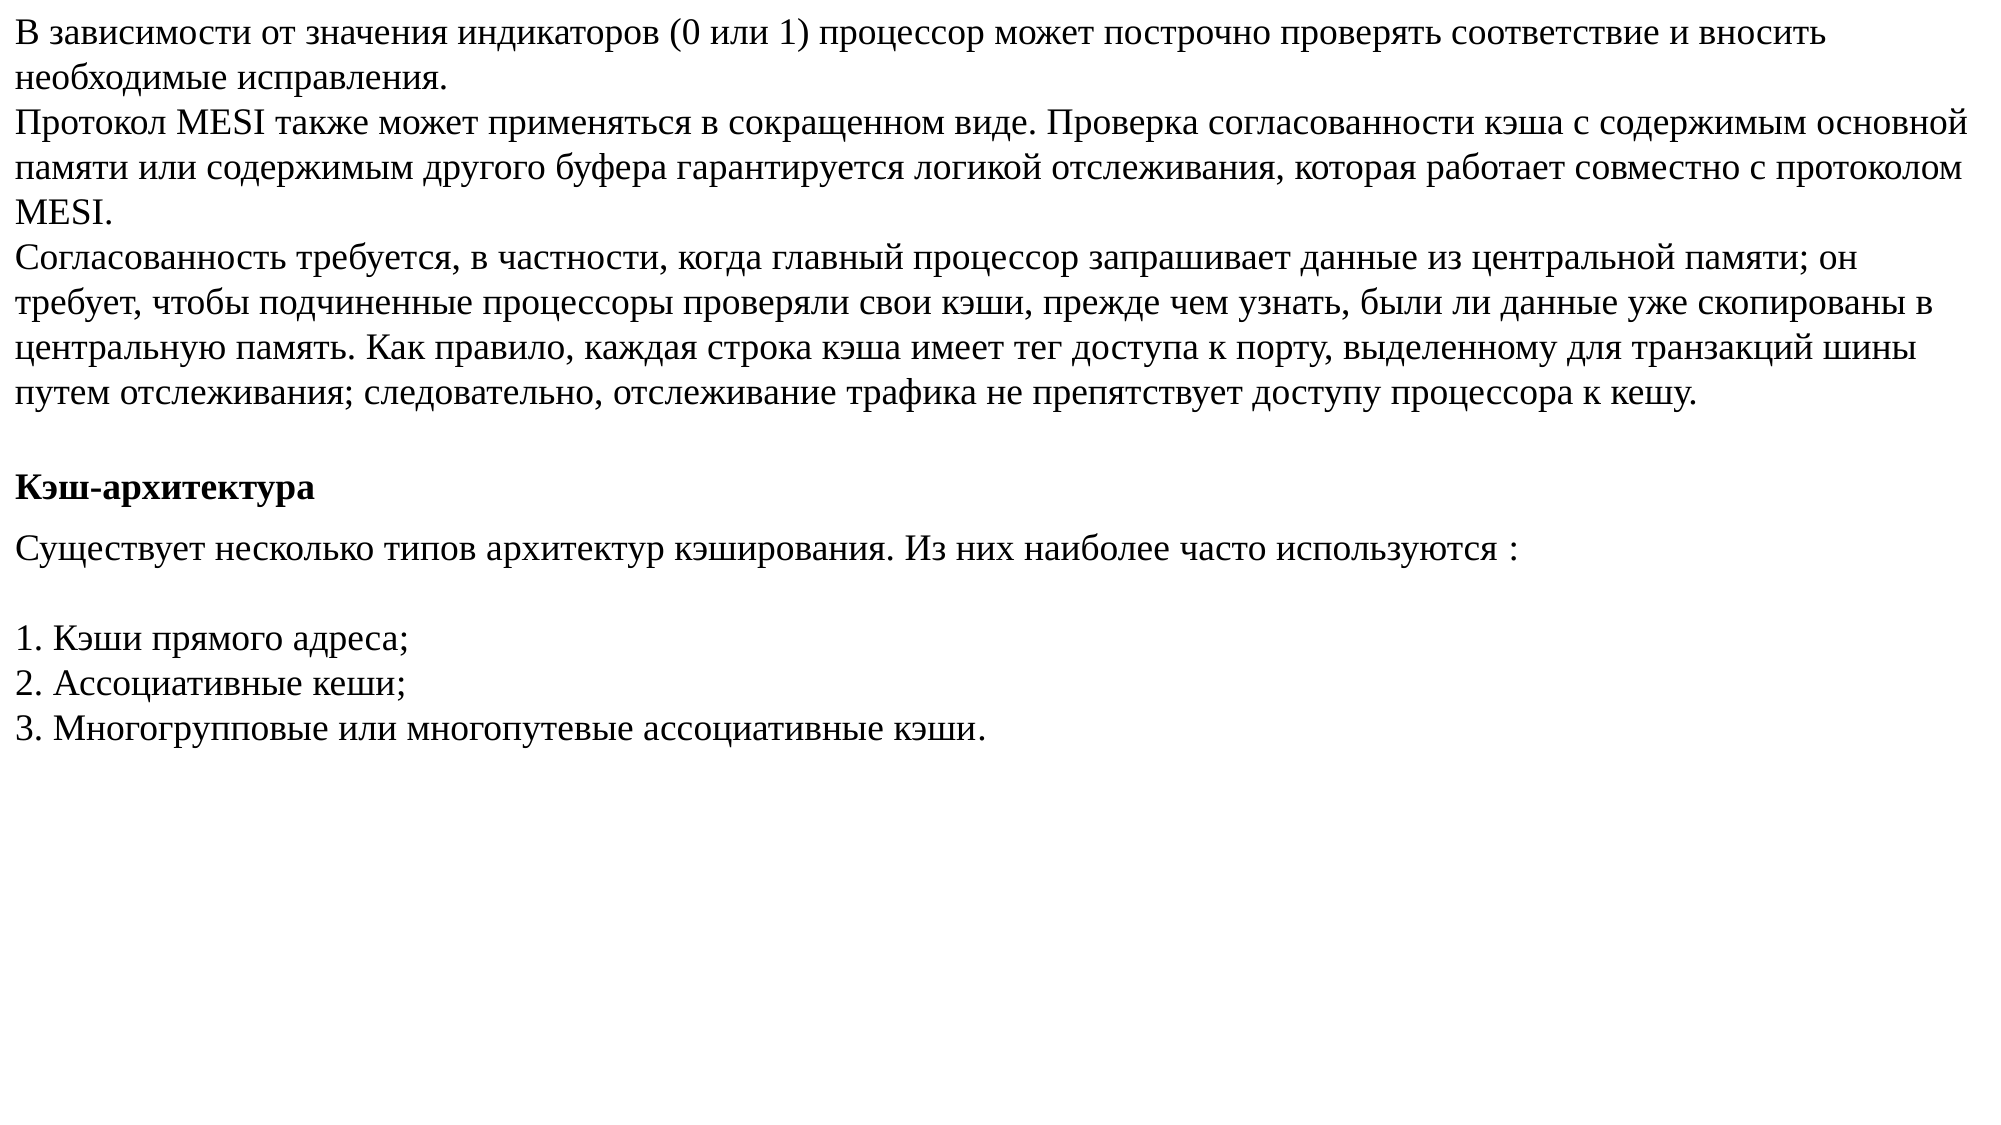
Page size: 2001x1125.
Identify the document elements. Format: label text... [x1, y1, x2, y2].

text_box В зависимости от значения индикаторов (0 или 1) процессор может построчно проверять соответствие и вносить необходимые исправления. Протокол MESI также может применяться в сокращенном виде. Проверка согласованности кэша с содержимым основной памяти или содержимым другого буфера гарантируется логикой отслеживания, которая работает совместно с протоколом MESI. Согласованность требуется, в частности, когда главный процессор запрашивает данные из центральной памяти; он требует, чтобы подчиненные процессоры проверяли свои кэши, прежде чем узнать, были ли данные уже скопированы в центральную память. Как правило, каждая строка кэша имеет тег доступа к порту, выделенному для транзакций шины путем отслеживания; следовательно, отслеживание трафика не препятствует доступу процессора к кешу. [0, 0, 2000, 420]
text_box Кэш-архитектура [0, 454, 1001, 515]
text_box Существует несколько типов архитектур кэширования. Из них наиболее часто используются : 1. Кэши прямого адреса; 2. Ассоциативные кеши; 3. Многогрупповые или многопутевые ассоциативные кэши. [0, 515, 2000, 755]
